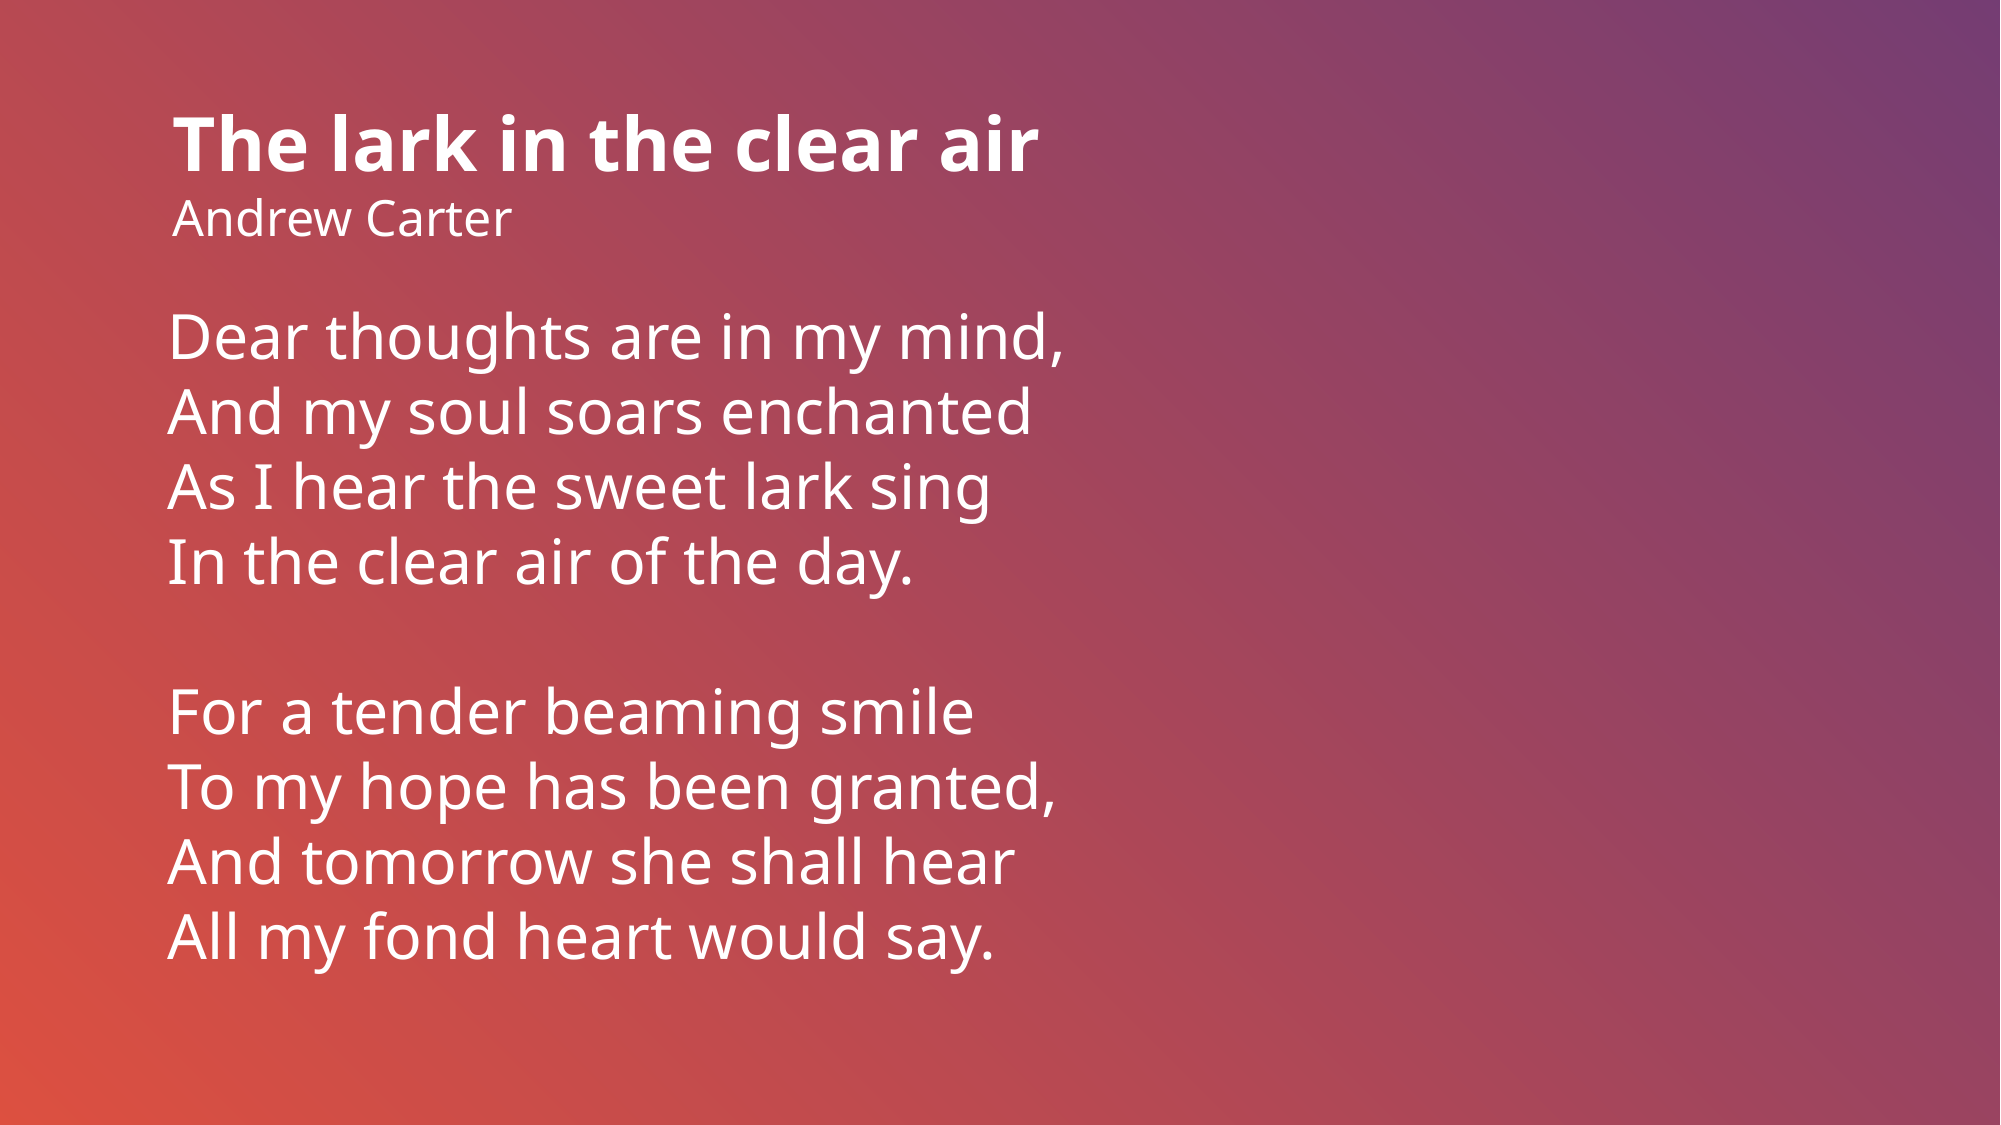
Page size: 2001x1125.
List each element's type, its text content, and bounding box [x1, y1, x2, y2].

text_box Dear thoughts are in my mind, And my soul soars enchanted As I hear the sweet lark sing In the clear air of the day. For a tender beaming smile To my hope has been granted, And tomorrow she shall hear All my fond heart would say. [157, 248, 1458, 254]
text_box The lark in the clear air Andrew Carter [157, 88, 1458, 248]
text_box Dear thoughts are in my mind, And my soul soars enchanted As I hear the sweet lark sing In the clear air of the day. For a tender beaming smile To my hope has been granted, And tomorrow she shall hear All my fond heart would say. [128, 258, 1876, 1013]
